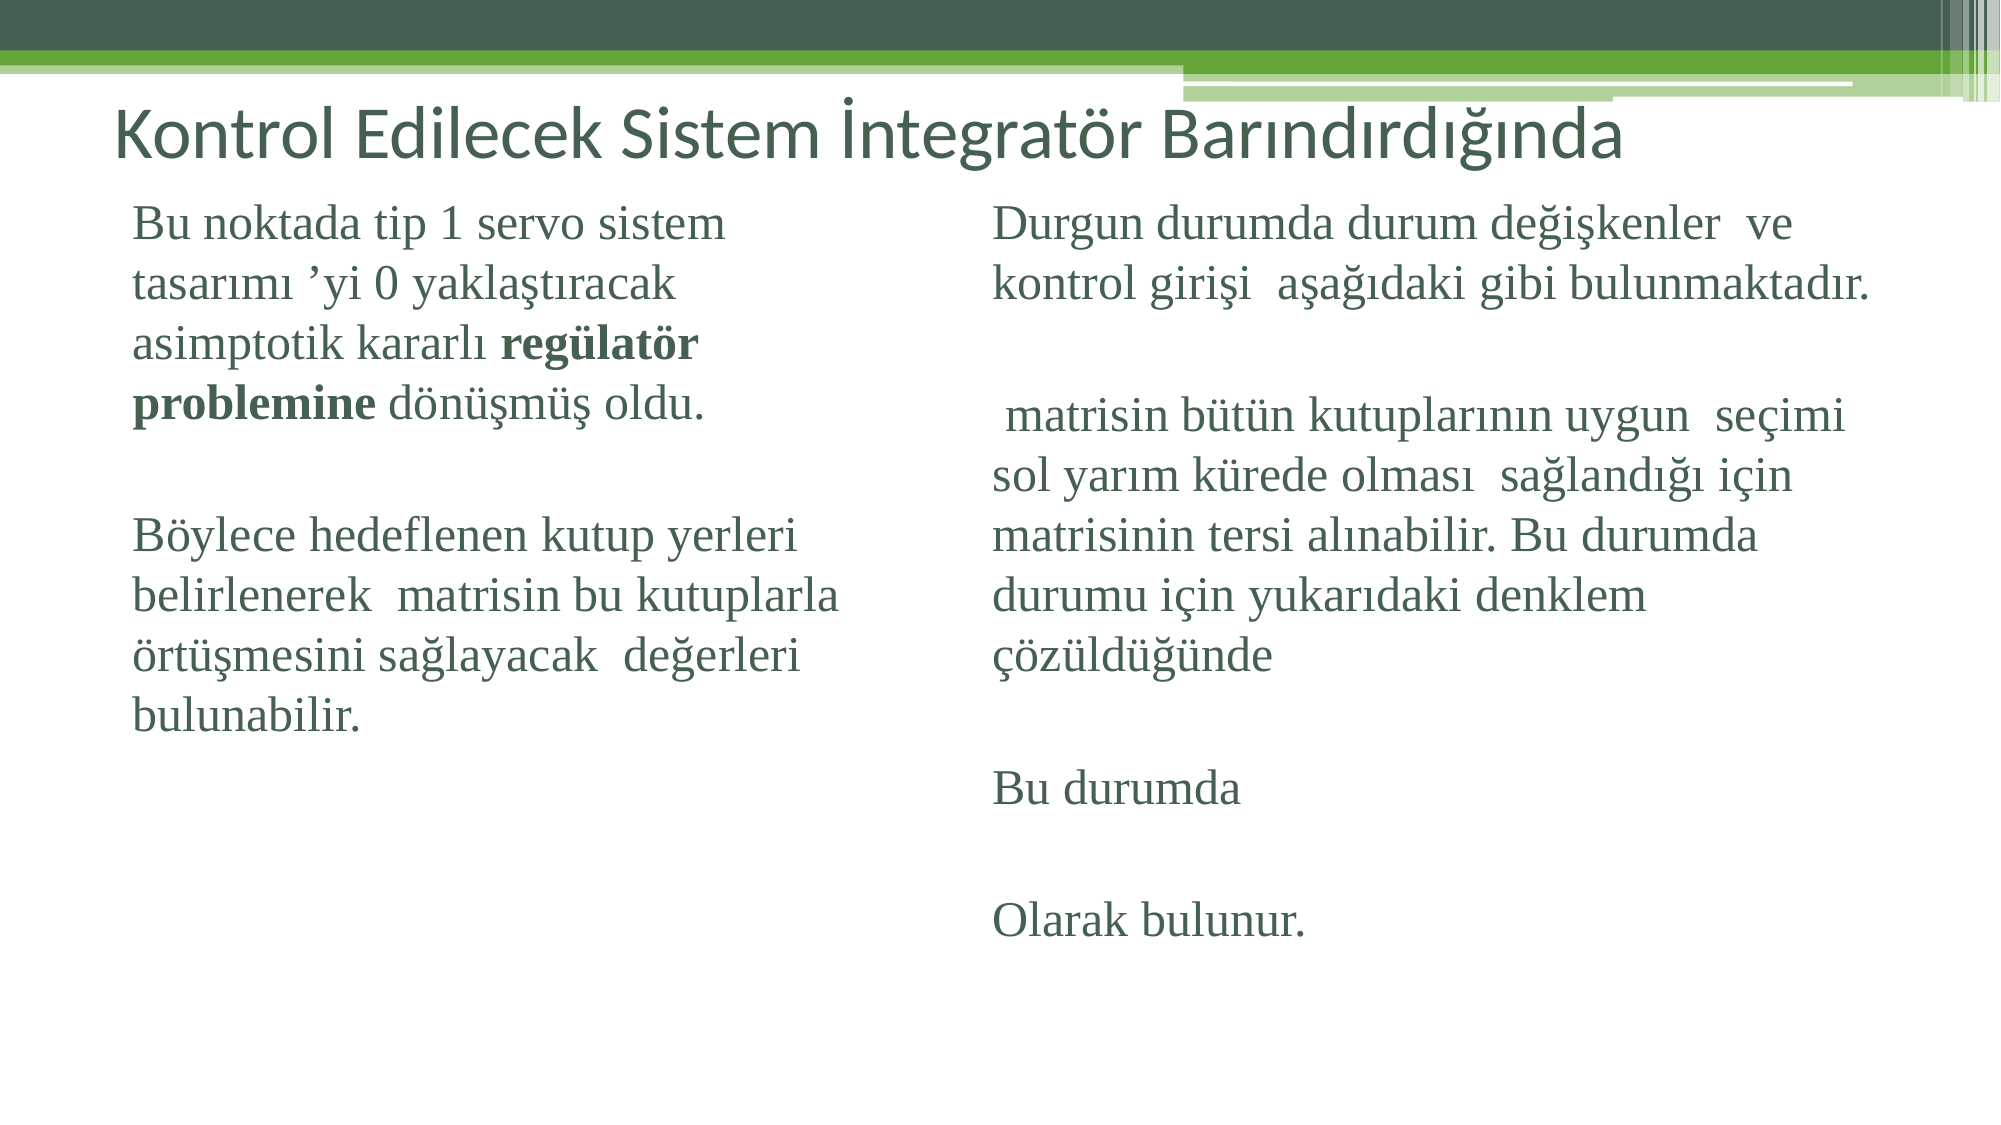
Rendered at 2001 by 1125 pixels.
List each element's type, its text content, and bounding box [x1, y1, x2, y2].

title Kontrol Edilecek Sistem İntegratör Barındırdığında [99, 87, 1900, 170]
